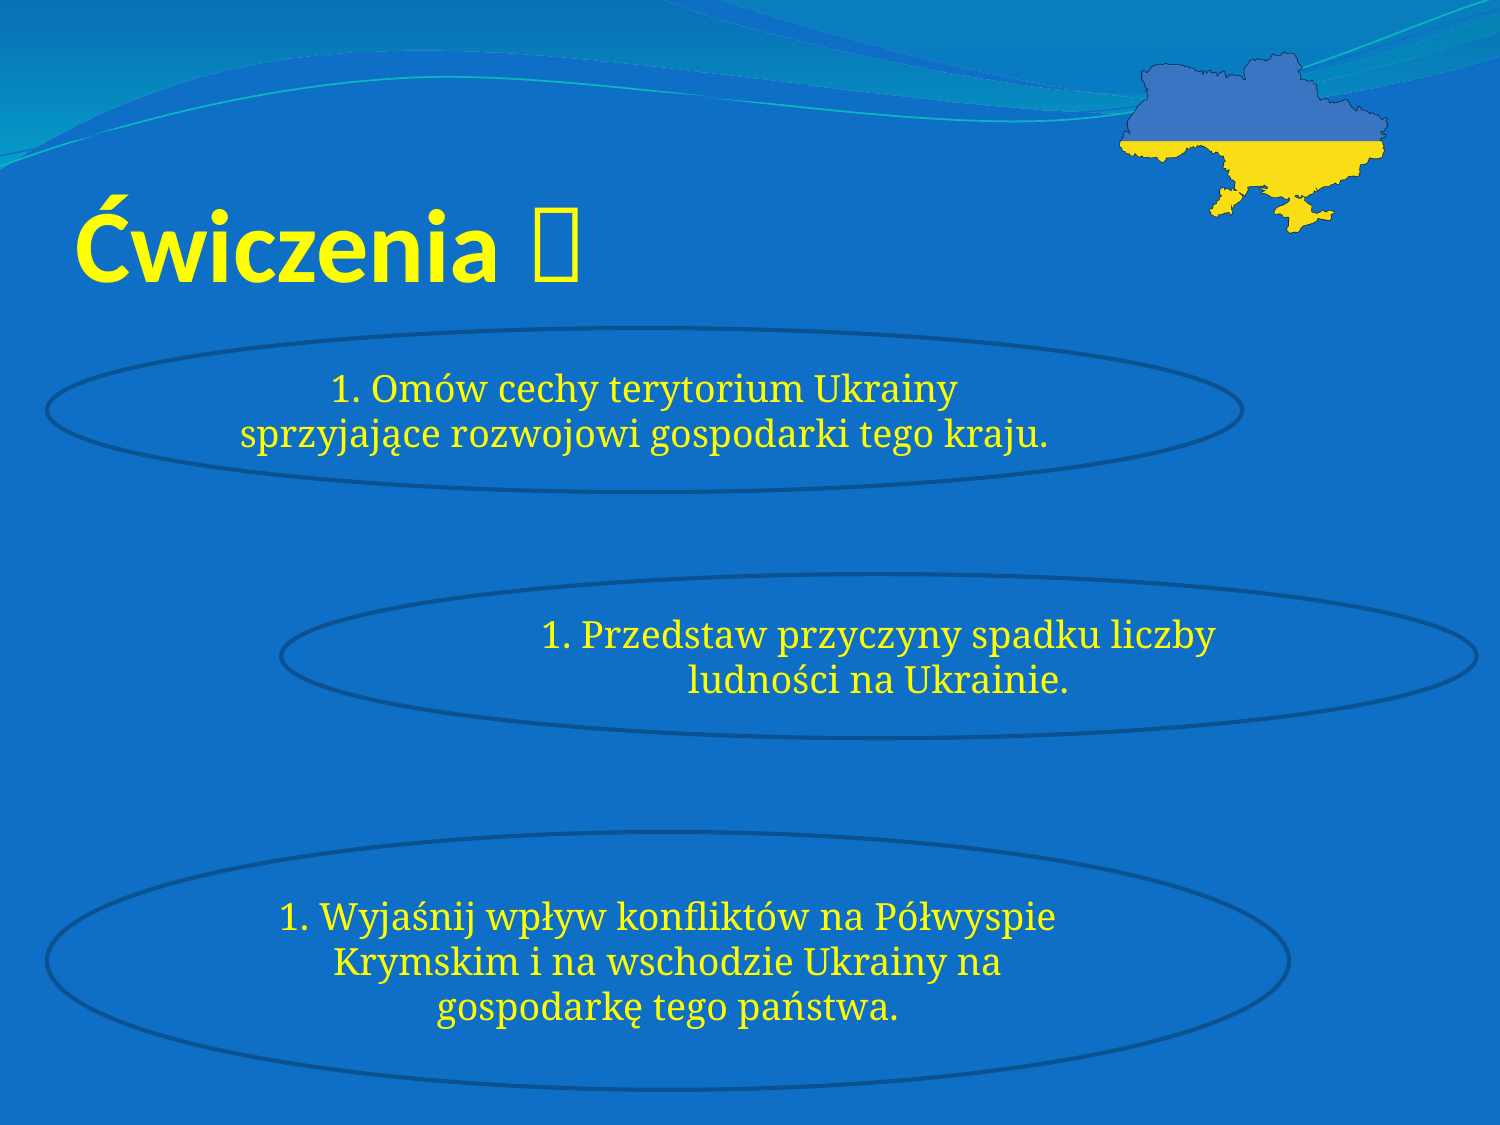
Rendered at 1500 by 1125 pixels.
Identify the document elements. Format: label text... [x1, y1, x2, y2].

text_box 1. Wyjaśnij wpływ konfliktów na Półwyspie Krymskim i na wschodzie Ukrainy na gospodarkę tego państwa. [44, 829, 1292, 1092]
text_box 1. Omów cechy terytorium Ukrainy sprzyjające rozwojowi gospodarki tego kraju. [44, 325, 1245, 495]
picture [1113, 17, 1395, 282]
text_box 1. Przedstaw przyczyny spadku liczby ludności na Ukrainie. [279, 572, 1479, 741]
title Ćwiczenia  [75, 115, 1425, 303]
